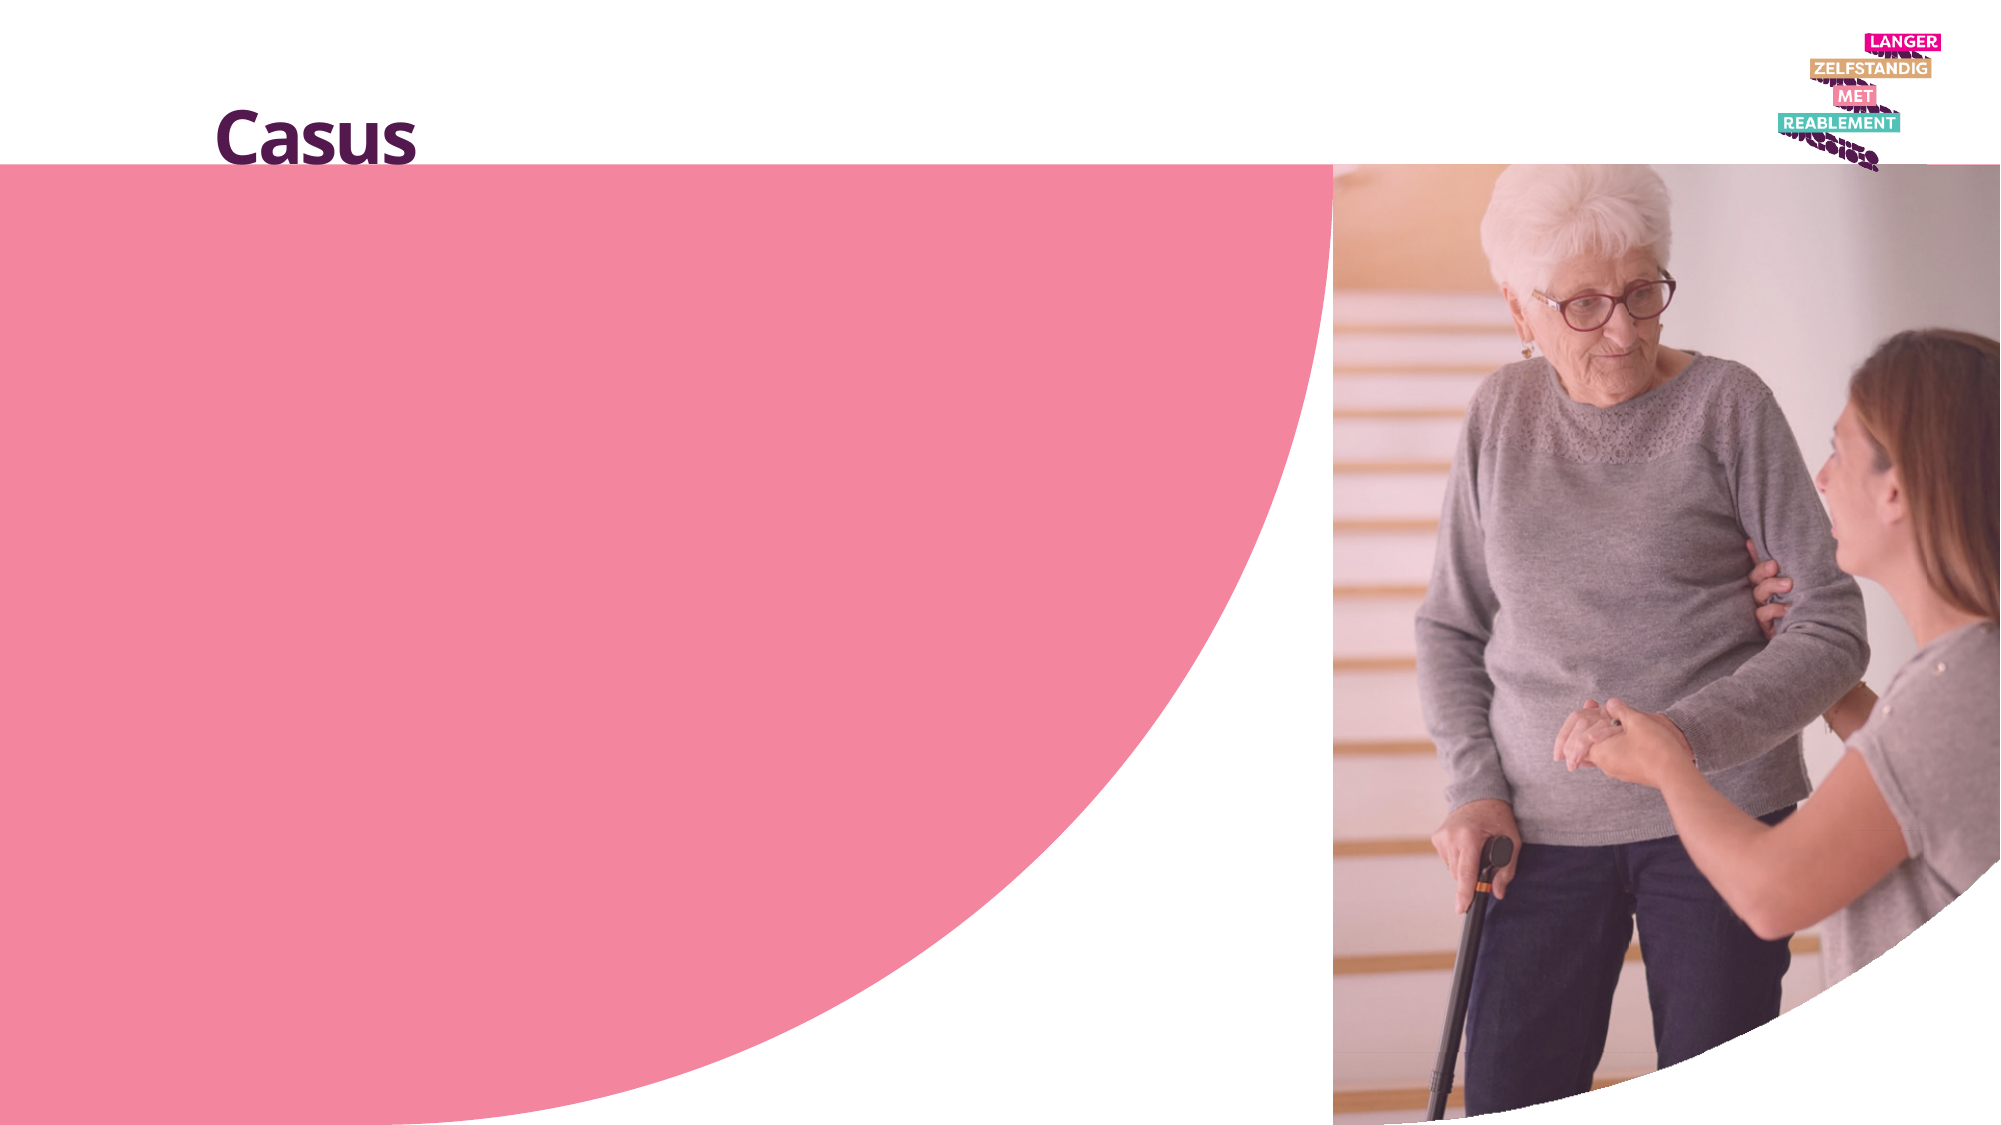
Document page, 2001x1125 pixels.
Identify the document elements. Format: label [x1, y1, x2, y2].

text_box [0, 0, 2000, 1125]
